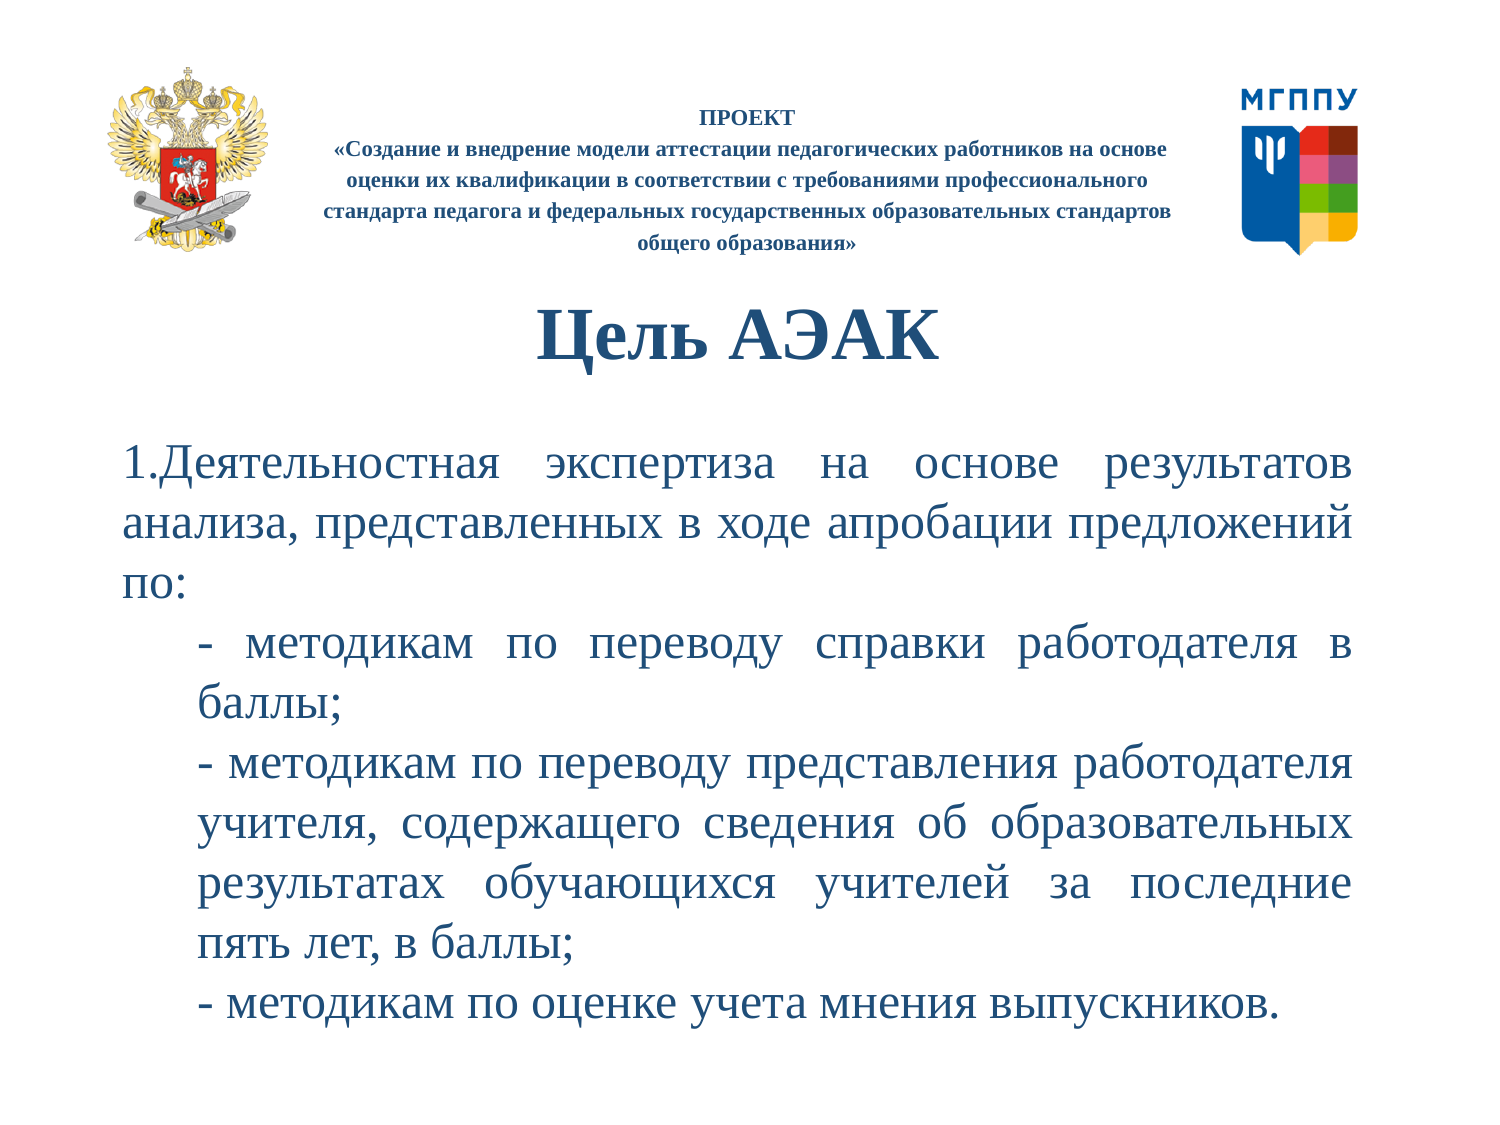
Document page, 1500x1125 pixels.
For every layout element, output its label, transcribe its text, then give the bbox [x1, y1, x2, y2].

text_box Цель АЭАК [107, 277, 1369, 383]
picture [1227, 77, 1369, 263]
subtitle ПРОЕКТ «Создание и внедрение модели аттестации педагогических работников на основе оценки их квалификации в соответствии с требованиями профессионального стандарта педагога и федеральных государственных образовательных стандартов общего образования» [287, 90, 1207, 263]
picture [107, 67, 268, 253]
text_box Деятельностная экспертиза на основе результатов анализа, представленных в ходе апробации предложений по: - методикам по переводу справки работодателя в баллы; - методикам по переводу представления работодателя учителя, содержащего сведения об образовательных результатах обучающихся учителей за последние пять лет, в баллы; - методикам по оценке учета мнения выпускников. [107, 420, 1369, 1036]
